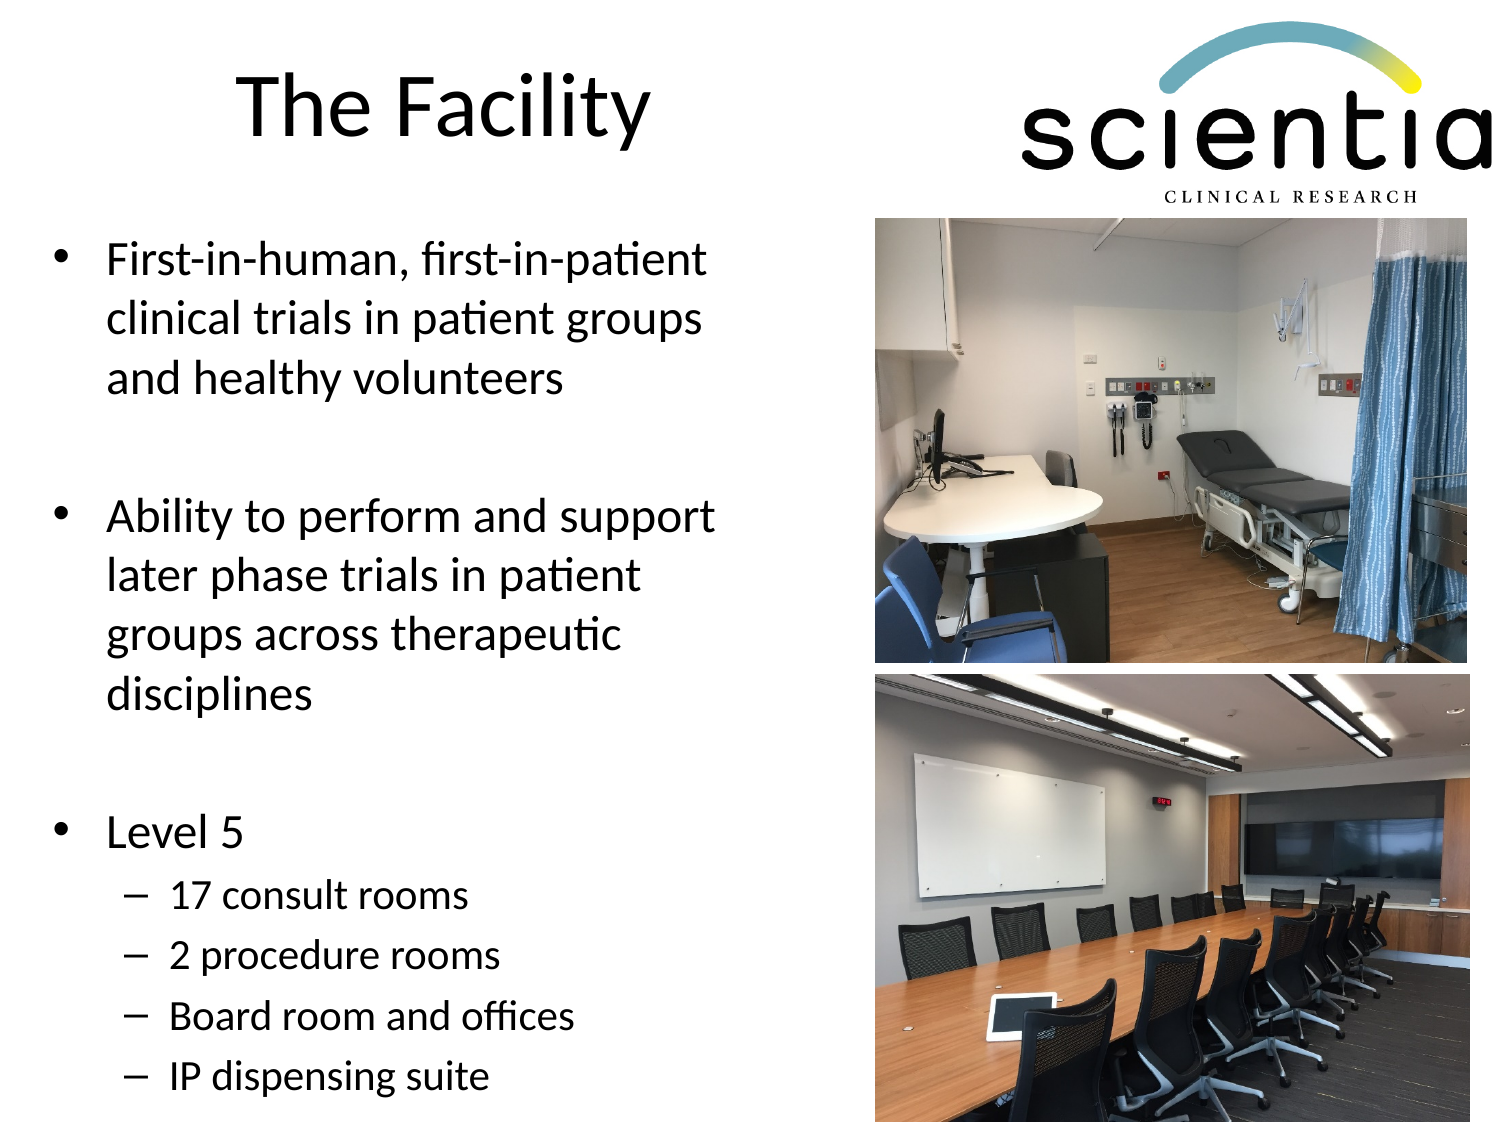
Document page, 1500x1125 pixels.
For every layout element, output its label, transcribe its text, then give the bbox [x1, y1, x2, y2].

picture [874, 674, 1471, 1122]
picture [874, 218, 1467, 663]
picture [1021, 7, 1495, 211]
list First-in-human, first-in-patient clinical trials in patient groups and healthy volunteers Ability to perform and support later phase trials in patient groups across therapeutic disciplines Level 5 17 consult rooms 2 procedure rooms Board room and offices IP dispensing suite [37, 218, 775, 1113]
title The Facility [12, 12, 875, 188]
